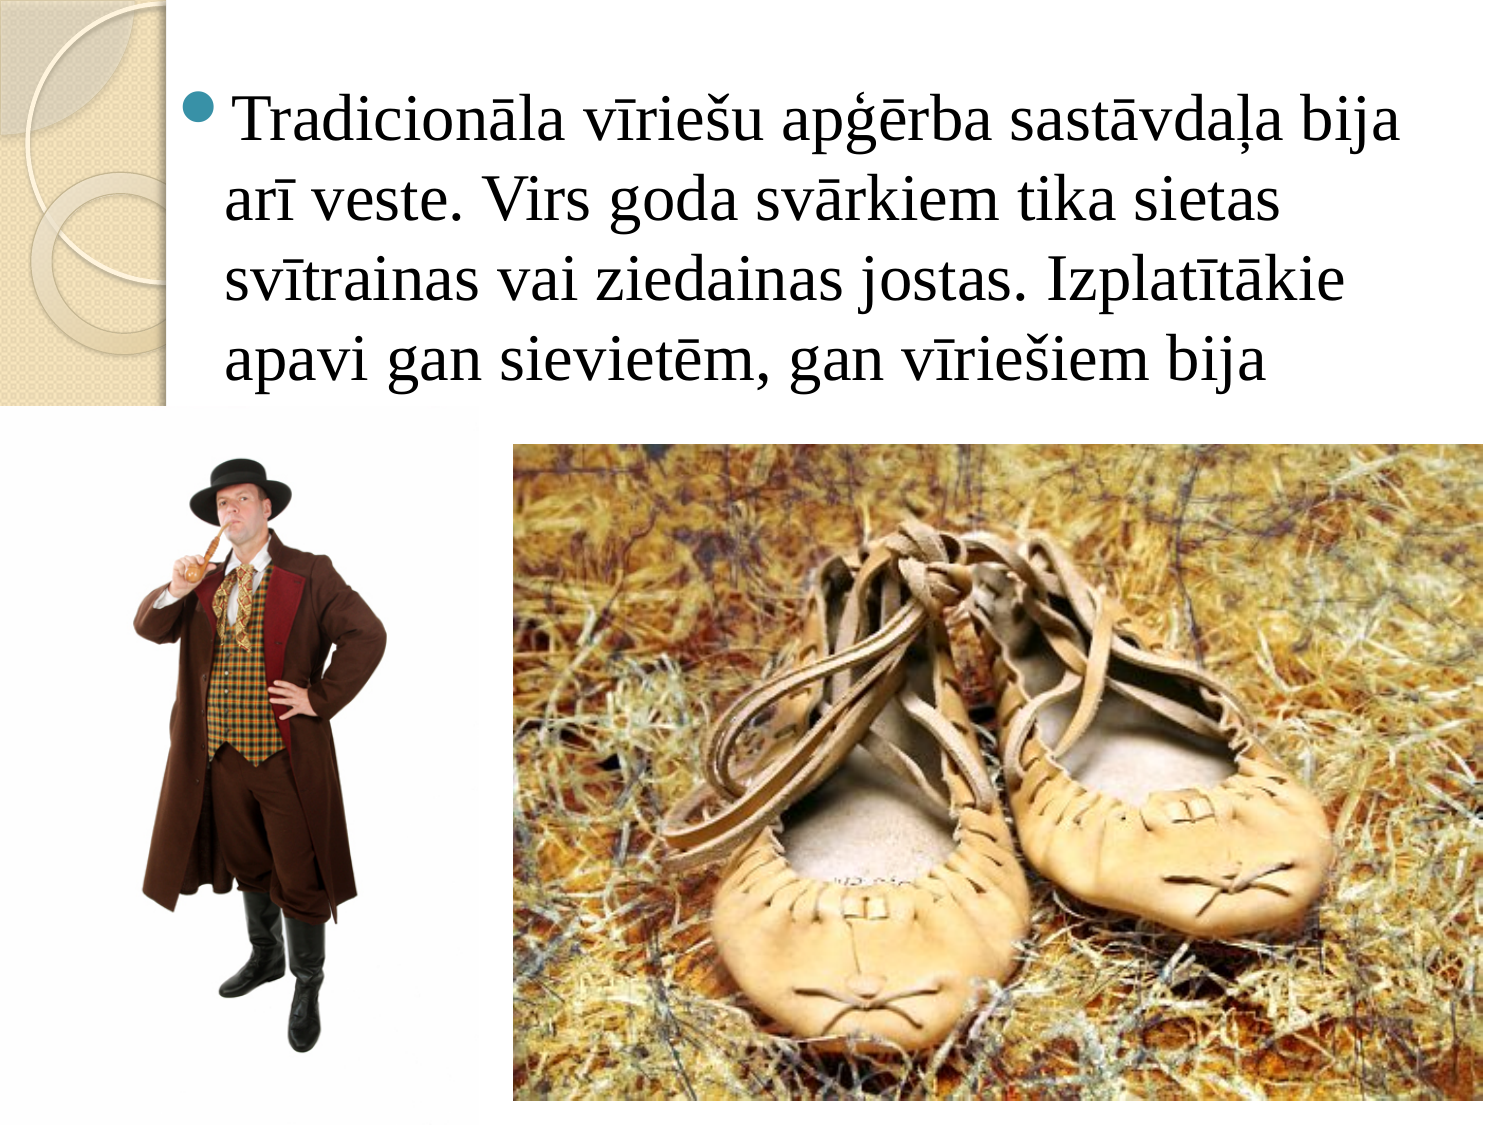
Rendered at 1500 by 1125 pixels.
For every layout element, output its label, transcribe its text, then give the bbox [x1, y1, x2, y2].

list Tradicionāla vīriešu apģērba sastāvdaļa bija arī veste. Virs goda svārkiem tika sietas svītrainas vai ziedainas jostas. Izplatītākie apavi gan sievietēm, gan vīriešiem bija pastalas. [150, 66, 1500, 809]
picture [513, 444, 1483, 1102]
picture [0, 406, 479, 1125]
